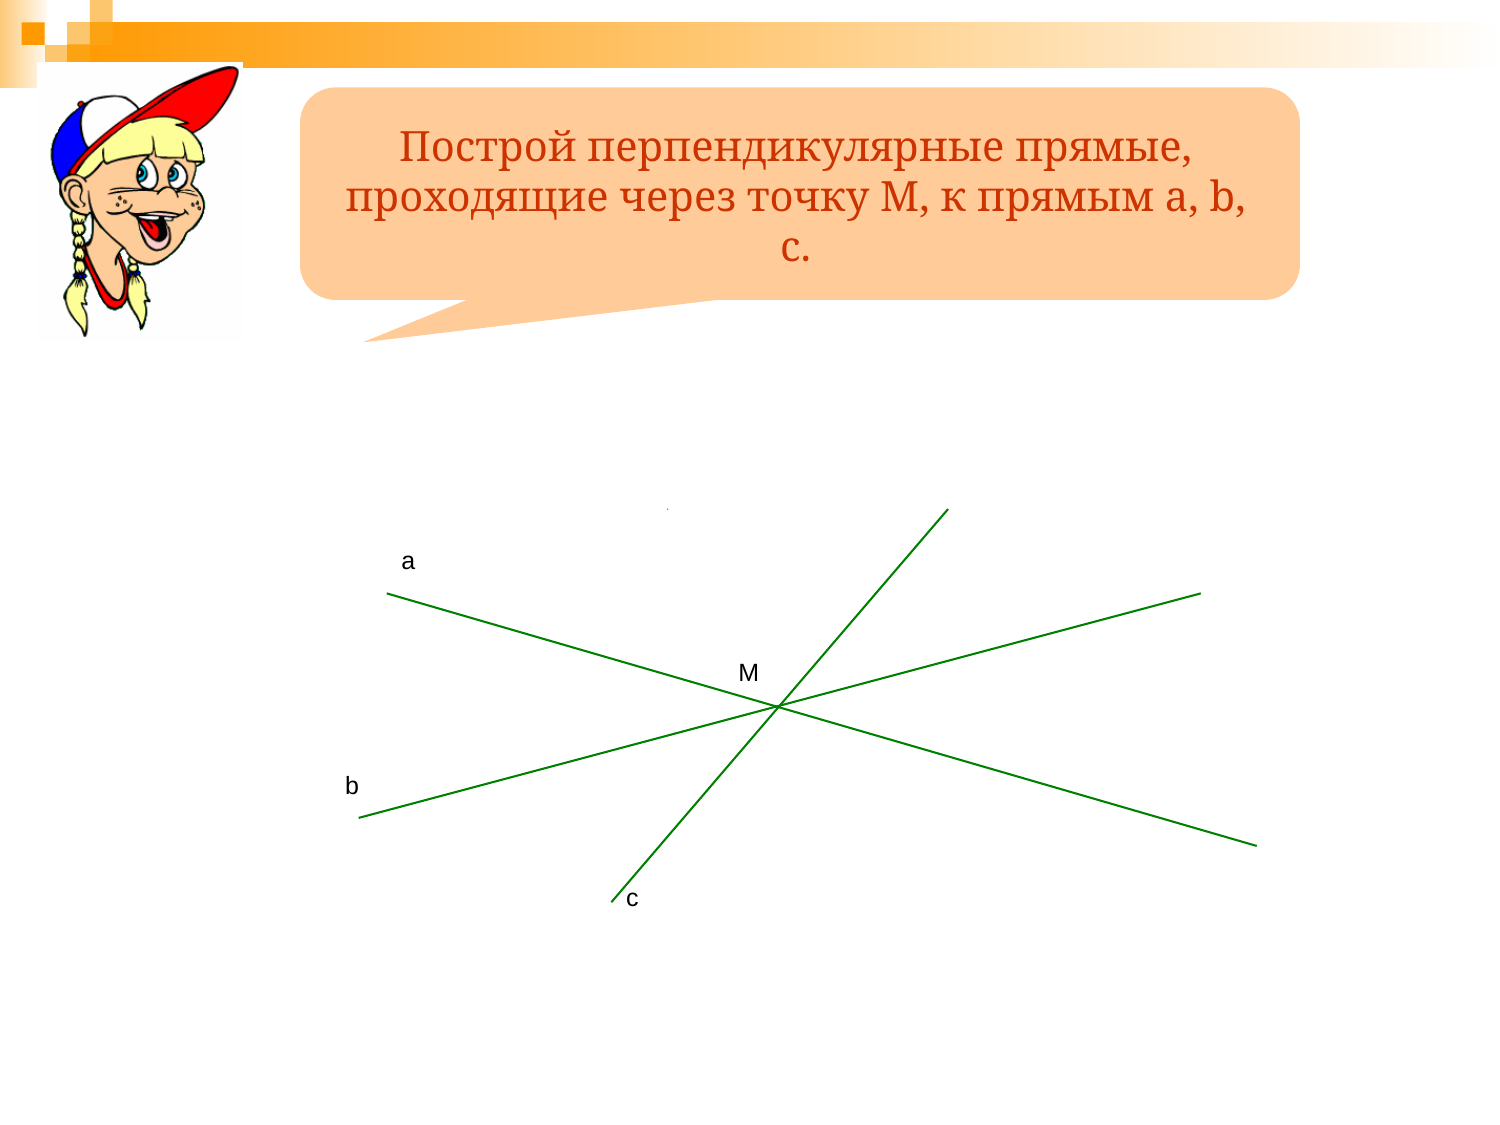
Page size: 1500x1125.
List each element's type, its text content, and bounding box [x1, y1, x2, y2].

text_box [773, 22, 777, 67]
text_box [299, 87, 1300, 343]
text_box Построй перпендикулярные прямые, проходящие через точку М, к прямым a, b, c. [324, 112, 1267, 278]
picture [37, 62, 243, 341]
text_box [689, 22, 693, 67]
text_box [49, 424, 1500, 959]
